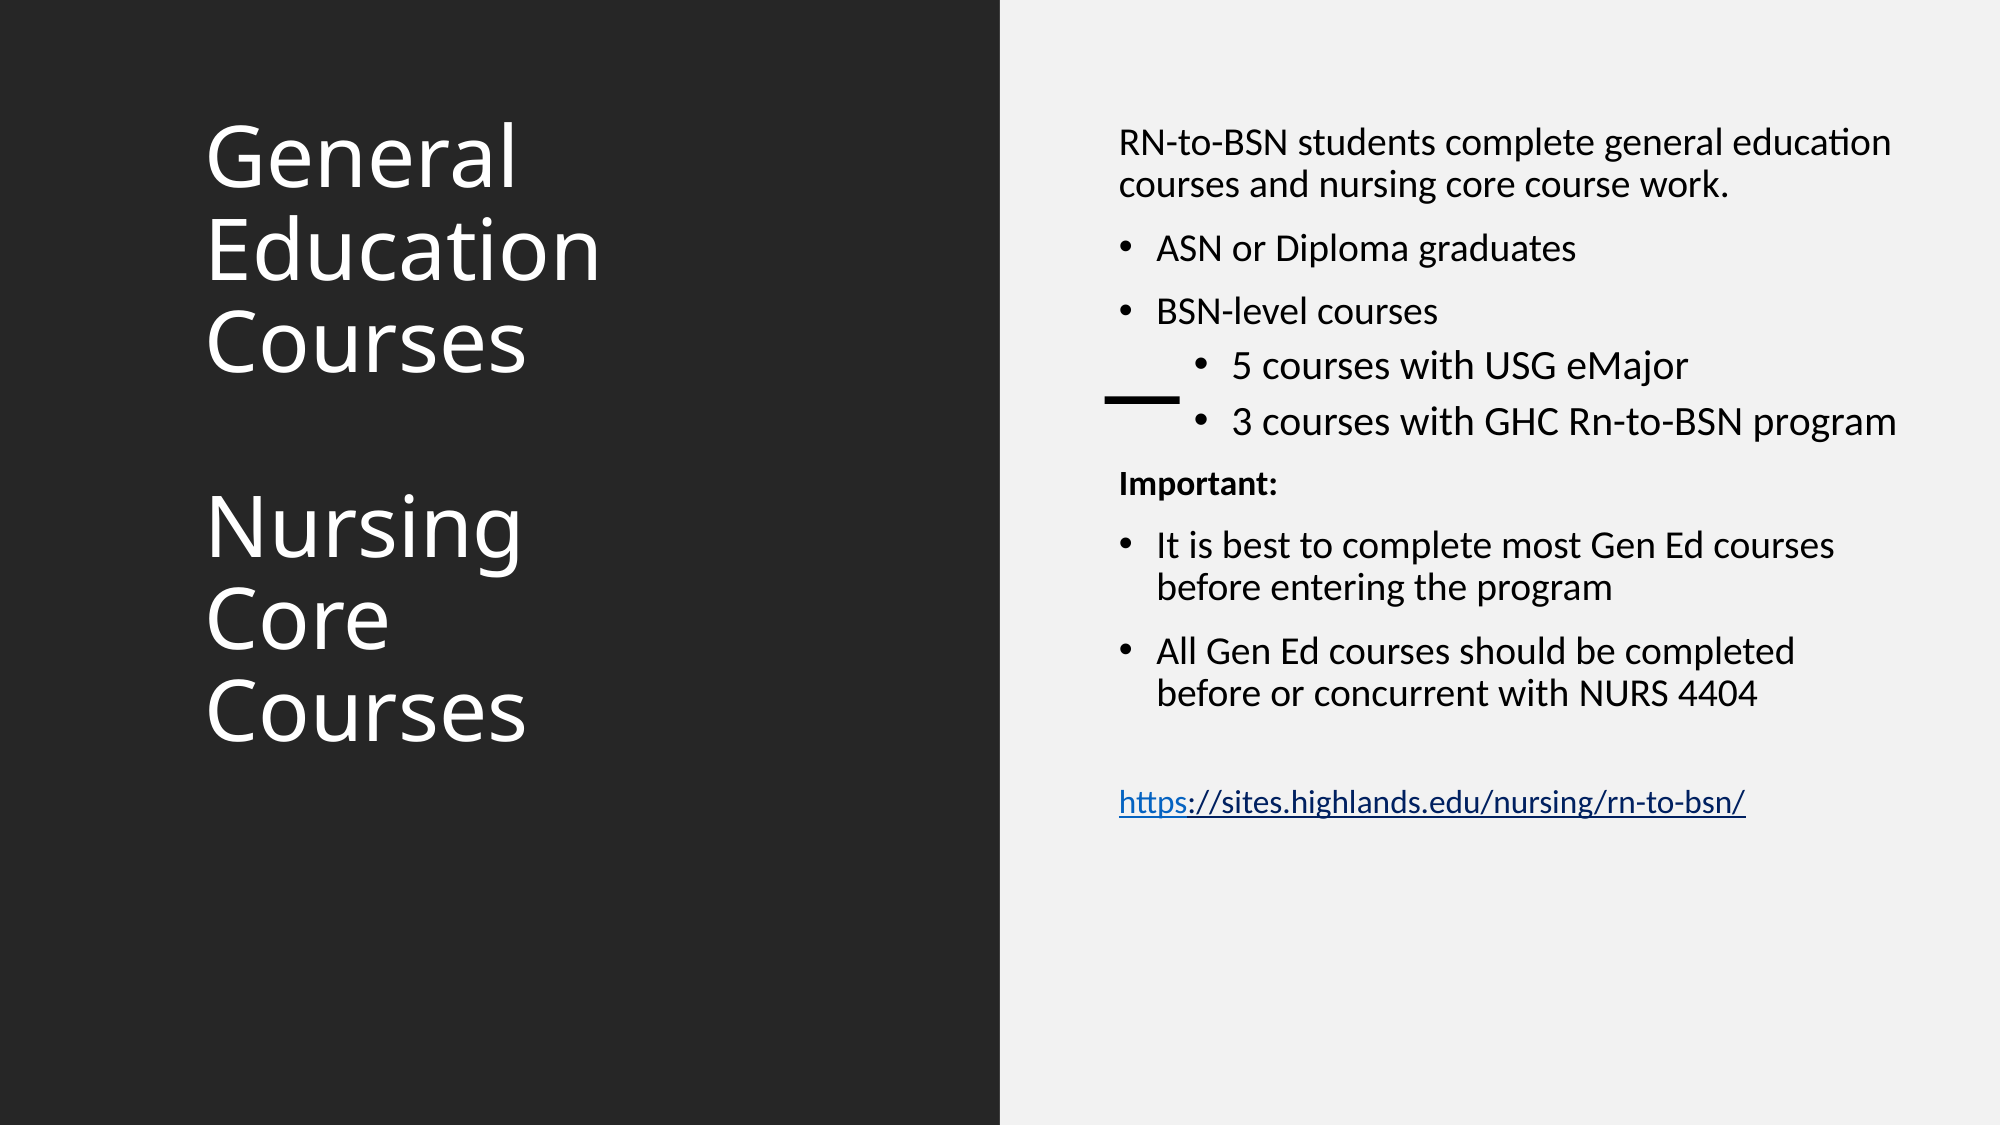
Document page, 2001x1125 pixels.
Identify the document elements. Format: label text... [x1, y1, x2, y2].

title General Education Courses Nursing Core Courses [189, 106, 893, 788]
text_box [0, 0, 999, 1125]
text_box [999, 0, 2000, 1125]
list RN-to-BSN students complete general education courses and nursing core course work. ASN or Diploma graduates BSN-level courses 5 courses with USG eMajor 3 courses with GHC Rn-to-BSN program Important: It is best to complete most Gen Ed courses before entering the program All Gen Ed courses should be completed before or concurrent with NURS 4404 https://sites.highlands.edu/nursing/rn-to-bsn/ [1104, 113, 1921, 1019]
